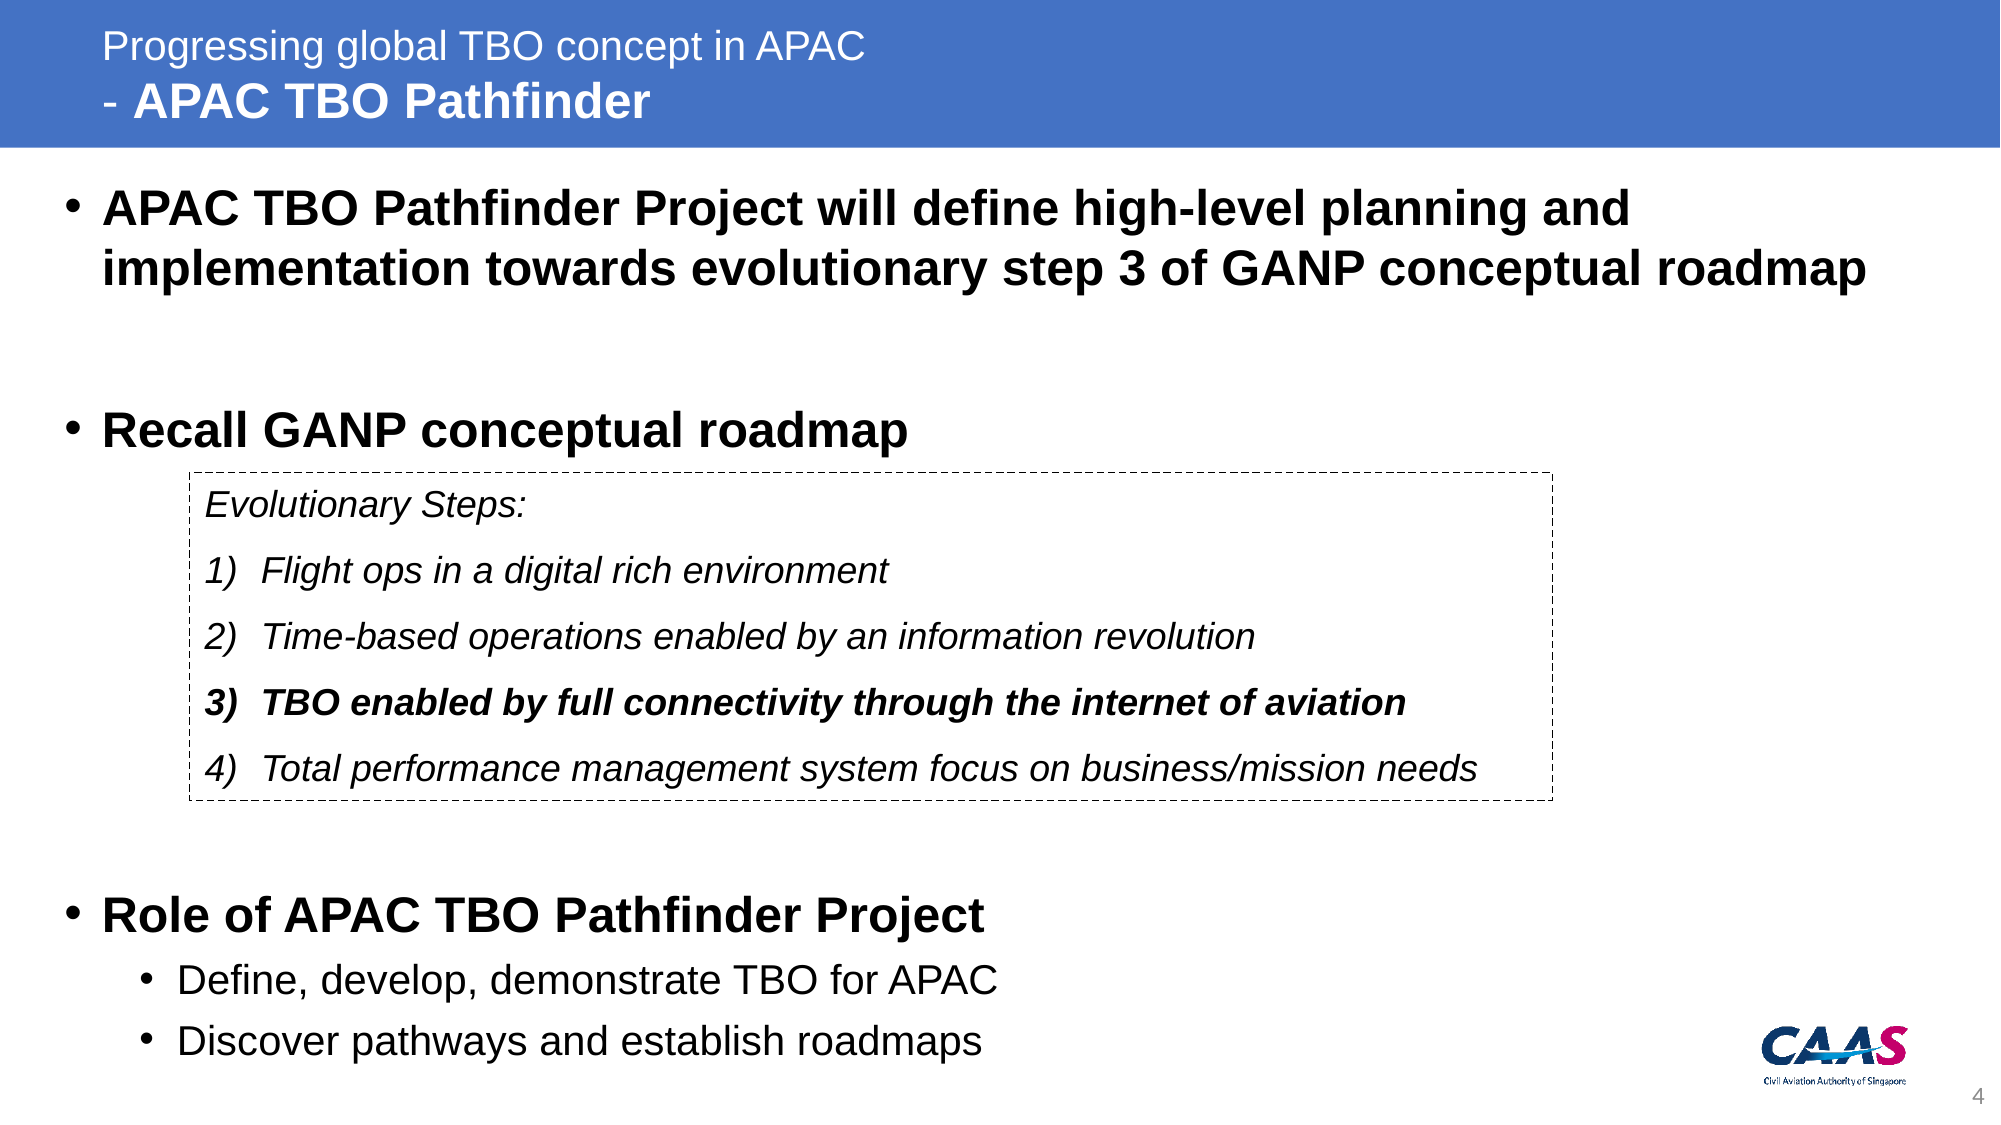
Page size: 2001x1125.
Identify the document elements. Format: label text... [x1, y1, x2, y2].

title Progressing global TBO concept in APAC - APAC TBO Pathfinder [86, 0, 1881, 148]
picture [1733, 998, 1938, 1112]
text_box APAC TBO Pathfinder Project will define high-level planning and implementation towards evolutionary step 3 of GANP conceptual roadmap Recall GANP conceptual roadmap Role of APAC TBO Pathfinder Project Define, develop, demonstrate TBO for APAC Discover pathways and establish roadmaps [49, 168, 1927, 309]
text_box Evolutionary Steps: Flight ops in a digital rich environment Time-based operations enabled by an information revolution TBO enabled by full connectivity through the internet of aviation Total performance management system focus on business/mission needs [189, 472, 1553, 801]
